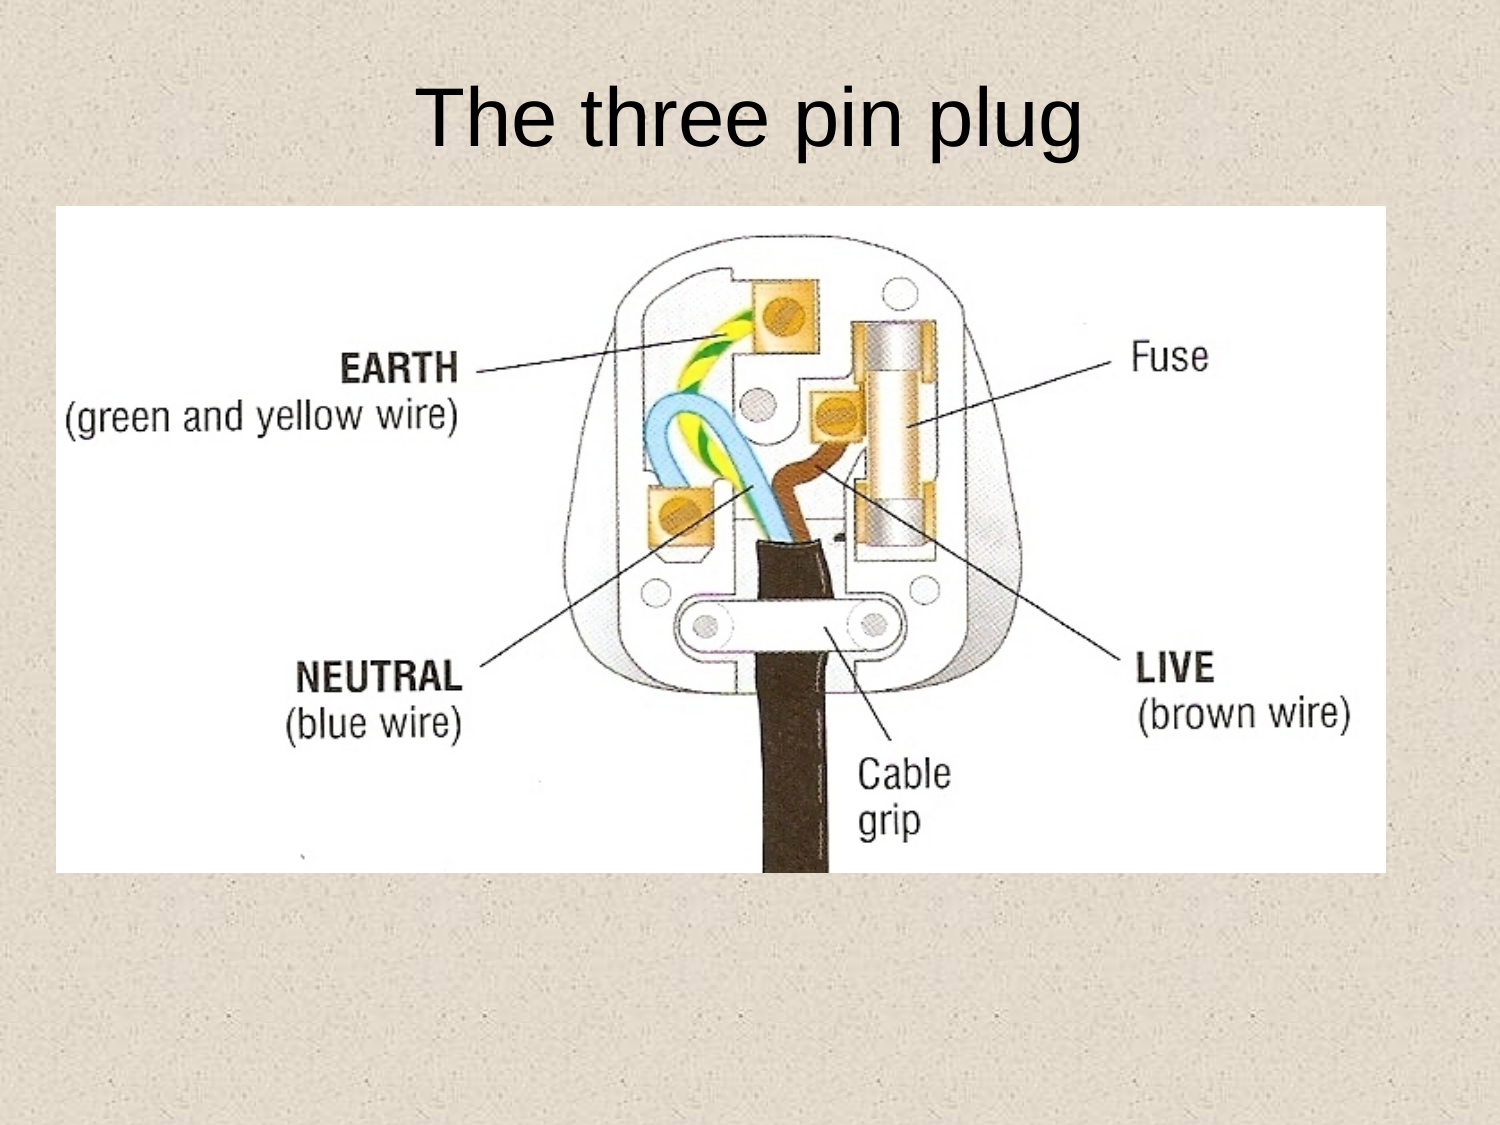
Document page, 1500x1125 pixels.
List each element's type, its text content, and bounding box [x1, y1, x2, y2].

title The three pin plug [75, 45, 1425, 182]
picture [0, 0, 1500, 1125]
